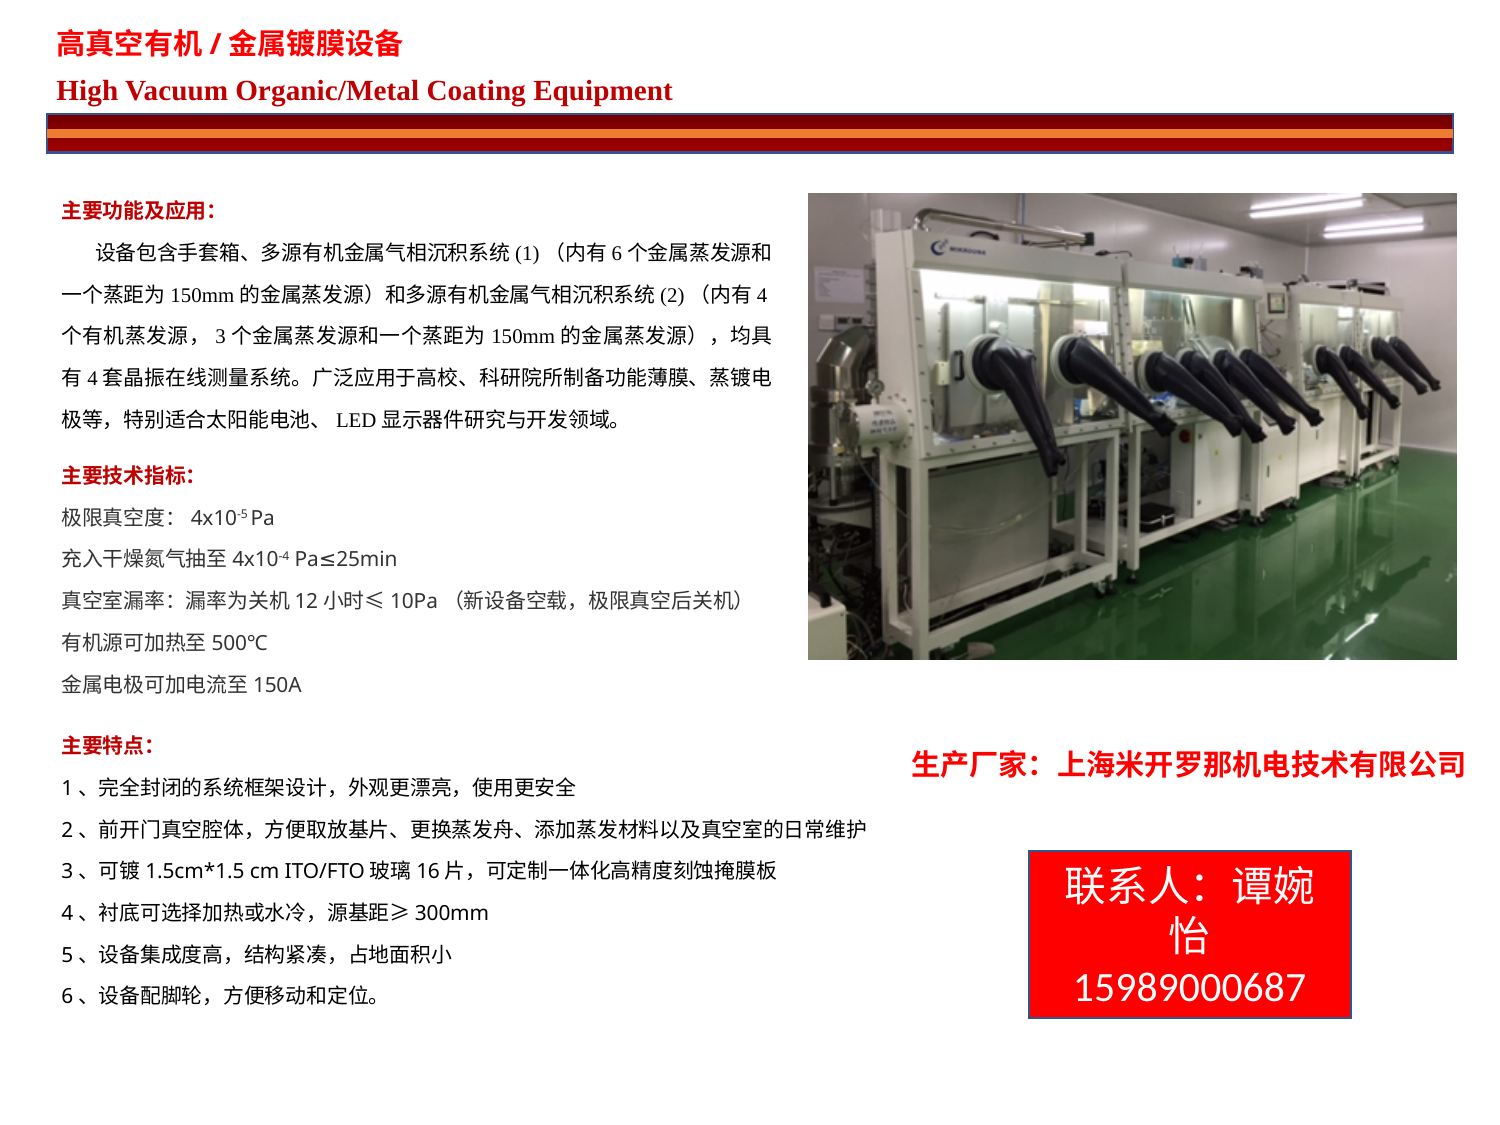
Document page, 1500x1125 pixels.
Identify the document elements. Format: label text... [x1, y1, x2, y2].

picture [808, 193, 1457, 660]
text_box High Vacuum Organic/Metal Coating Equipment [41, 63, 1484, 149]
text_box 联系人：谭婉怡 15989000687 [1028, 850, 1352, 1019]
text_box [46, 134, 1454, 154]
text_box [46, 113, 1454, 133]
text_box 生产厂家：上海米开罗那机电技术有限公司 [896, 732, 1484, 789]
text_box 主要特点： 1、完全封闭的系统框架设计，外观更漂亮，使用更安全 2、前开门真空腔体，方便取放基片、更换蒸发舟、添加蒸发材料以及真空室的日常维护 3、可镀1.5cm*1.5 cm ITO/FTO玻璃16片，可定制一体化高精度刻蚀掩膜板 4、衬底可选择加热或水冷，源基距≥300mm 5、设备集成度高，结构紧凑，占地面积小 6、设备配脚轮，方便移动和定位。 [46, 708, 955, 1016]
text_box 高真空有机/金属镀膜设备 [41, 18, 1180, 63]
text_box 主要功能及应用： 设备包含手套箱、多源有机金属气相沉积系统(1)（内有6个金属蒸发源和一个蒸距为150mm的金属蒸发源）和多源有机金属气相沉积系统(2)（内有4个有机蒸发源，3个金属蒸发源和一个蒸距为150mm的金属蒸发源），均具有4套晶振在线测量系统。广泛应用于高校、科研院所制备功能薄膜、蒸镀电极等，特别适合太阳能电池、LED显示器件研究与开发领域。 [46, 173, 788, 438]
text_box 主要技术指标： 极限真空度：4x10-5 Pa 充入干燥氮气抽至4x10-4 Pa≤25min 真空室漏率：漏率为关机12小时≤10Pa（新设备空载，极限真空后关机） 有机源可加热至500℃ 金属电极可加电流至150A [46, 438, 809, 704]
